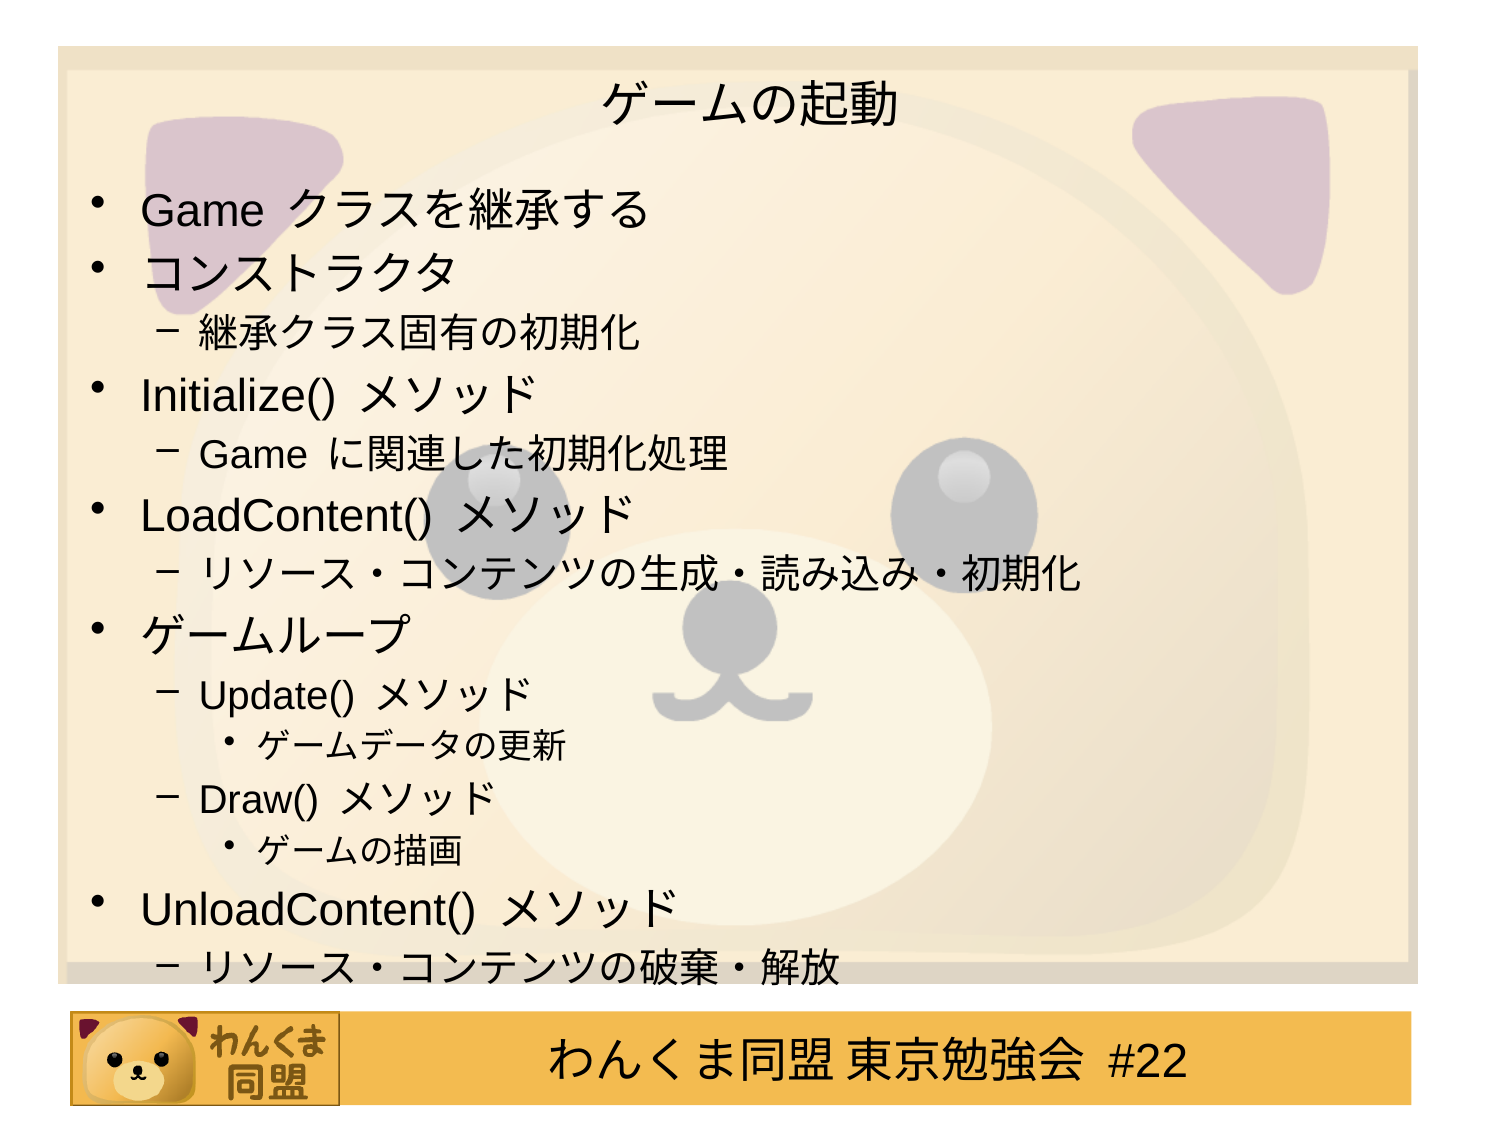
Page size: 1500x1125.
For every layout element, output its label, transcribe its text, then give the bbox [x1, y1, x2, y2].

picture [70, 1011, 340, 1106]
list Game クラスを継承する コンストラクタ 継承クラス固有の初期化 Initialize() メソッド Game に関連した初期化処理 LoadContent() メソッド リソース・コンテンツの生成・読み込み・初期化 ゲームループ Update() メソッド ゲームデータの更新 Draw() メソッド ゲームの描画 UnloadContent() メソッド リソース・コンテンツの破棄・解放 [74, 172, 1426, 1006]
picture [58, 46, 1418, 984]
title ゲームの起動 [74, 44, 1426, 162]
